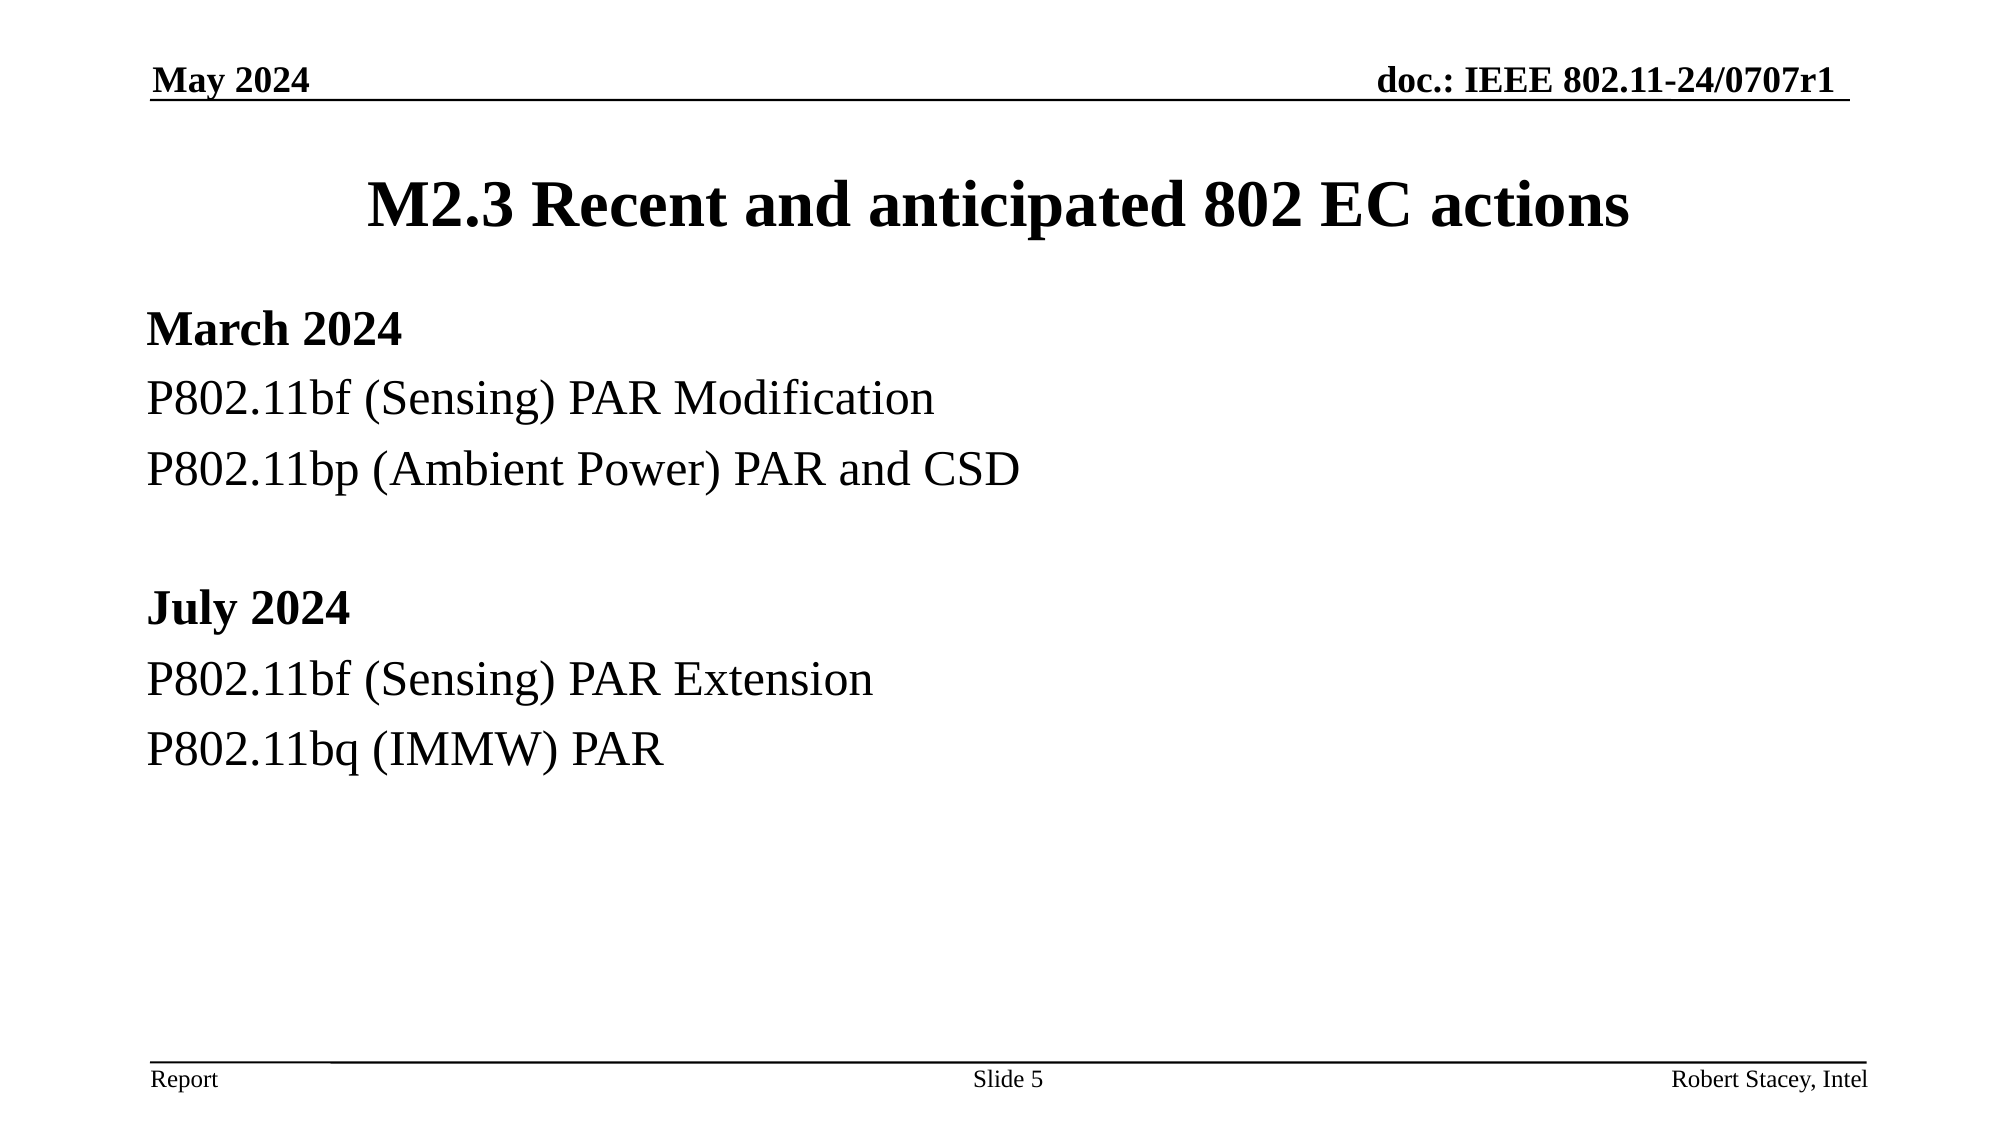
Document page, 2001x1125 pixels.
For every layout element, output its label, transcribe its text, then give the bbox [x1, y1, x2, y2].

list March 2024 P802.11bf (Sensing) PAR Modification P802.11bp (Ambient Power) PAR and CSD July 2024 P802.11bf (Sensing) PAR Extension P802.11bq (IMMW) PAR [131, 287, 1913, 1000]
title M2.3 Recent and anticipated 802 EC actions [150, 112, 1850, 287]
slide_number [152, 54, 347, 101]
footer Robert Stacey, Intel [1512, 1061, 1869, 1093]
slide_number Slide 5 [964, 1061, 1053, 1093]
